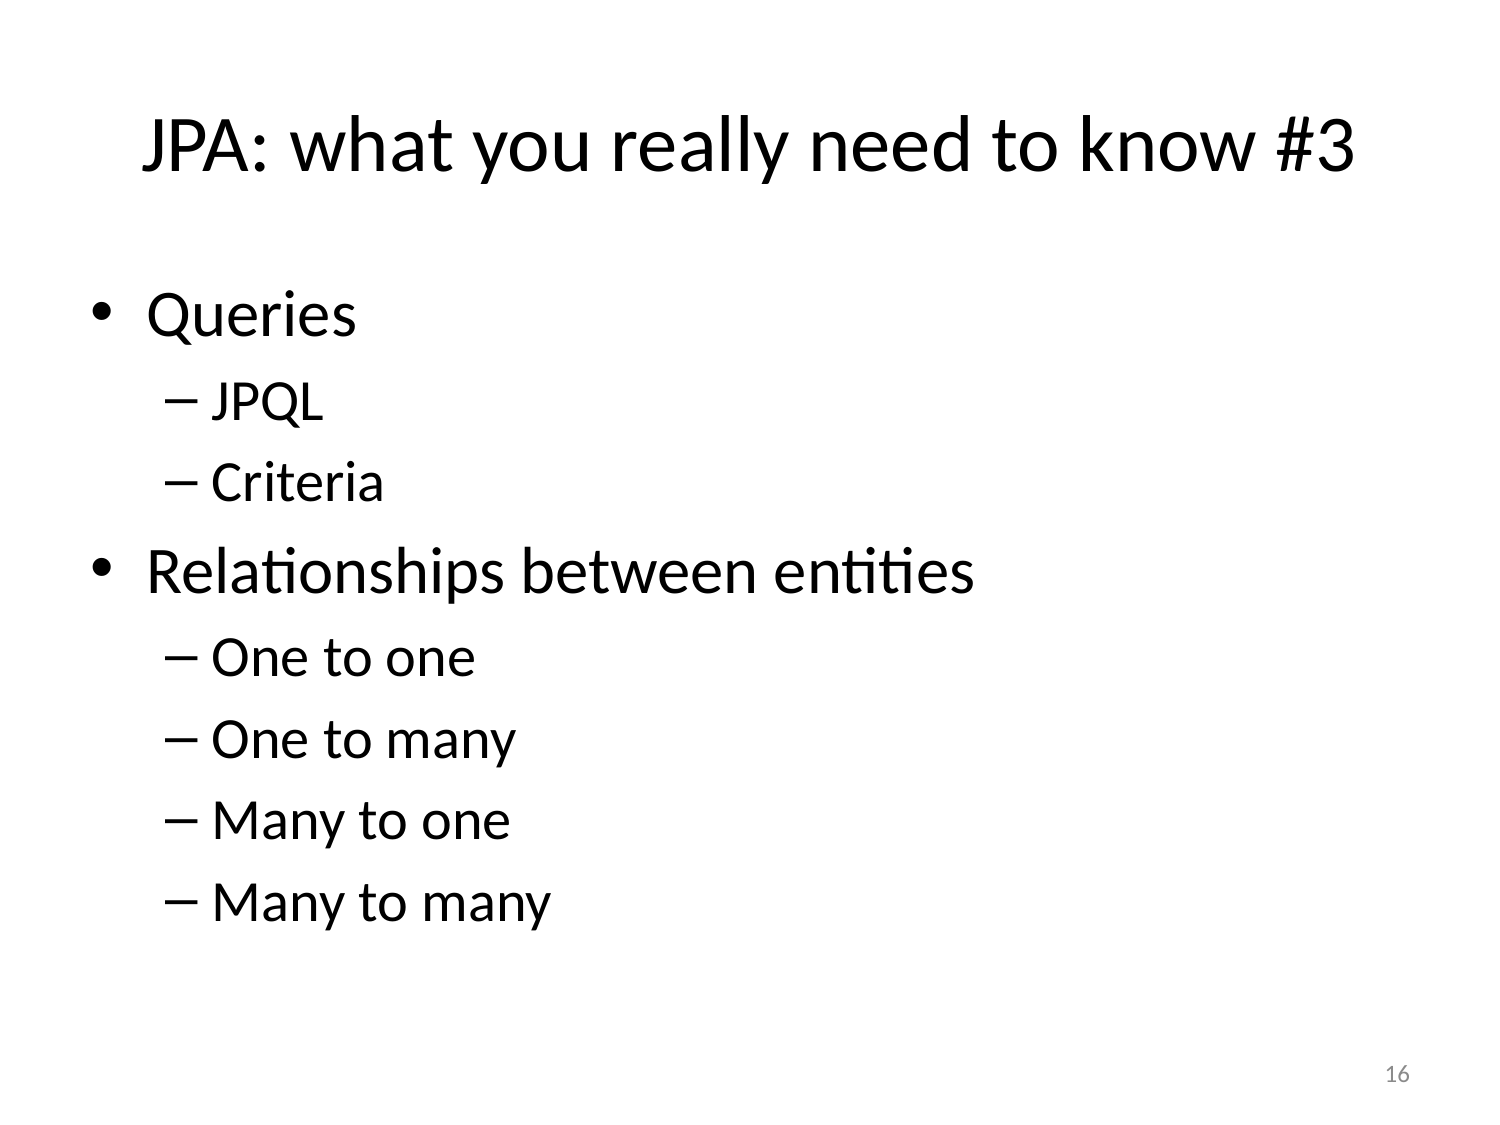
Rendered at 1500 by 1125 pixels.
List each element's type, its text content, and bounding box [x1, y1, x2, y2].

list Queries JPQL Criteria Relationships between entities One to one One to many Many to one Many to many [75, 262, 1425, 1005]
title JPA: what you really need to know #3 [75, 45, 1425, 233]
slide_number 16 [1074, 1042, 1425, 1103]
